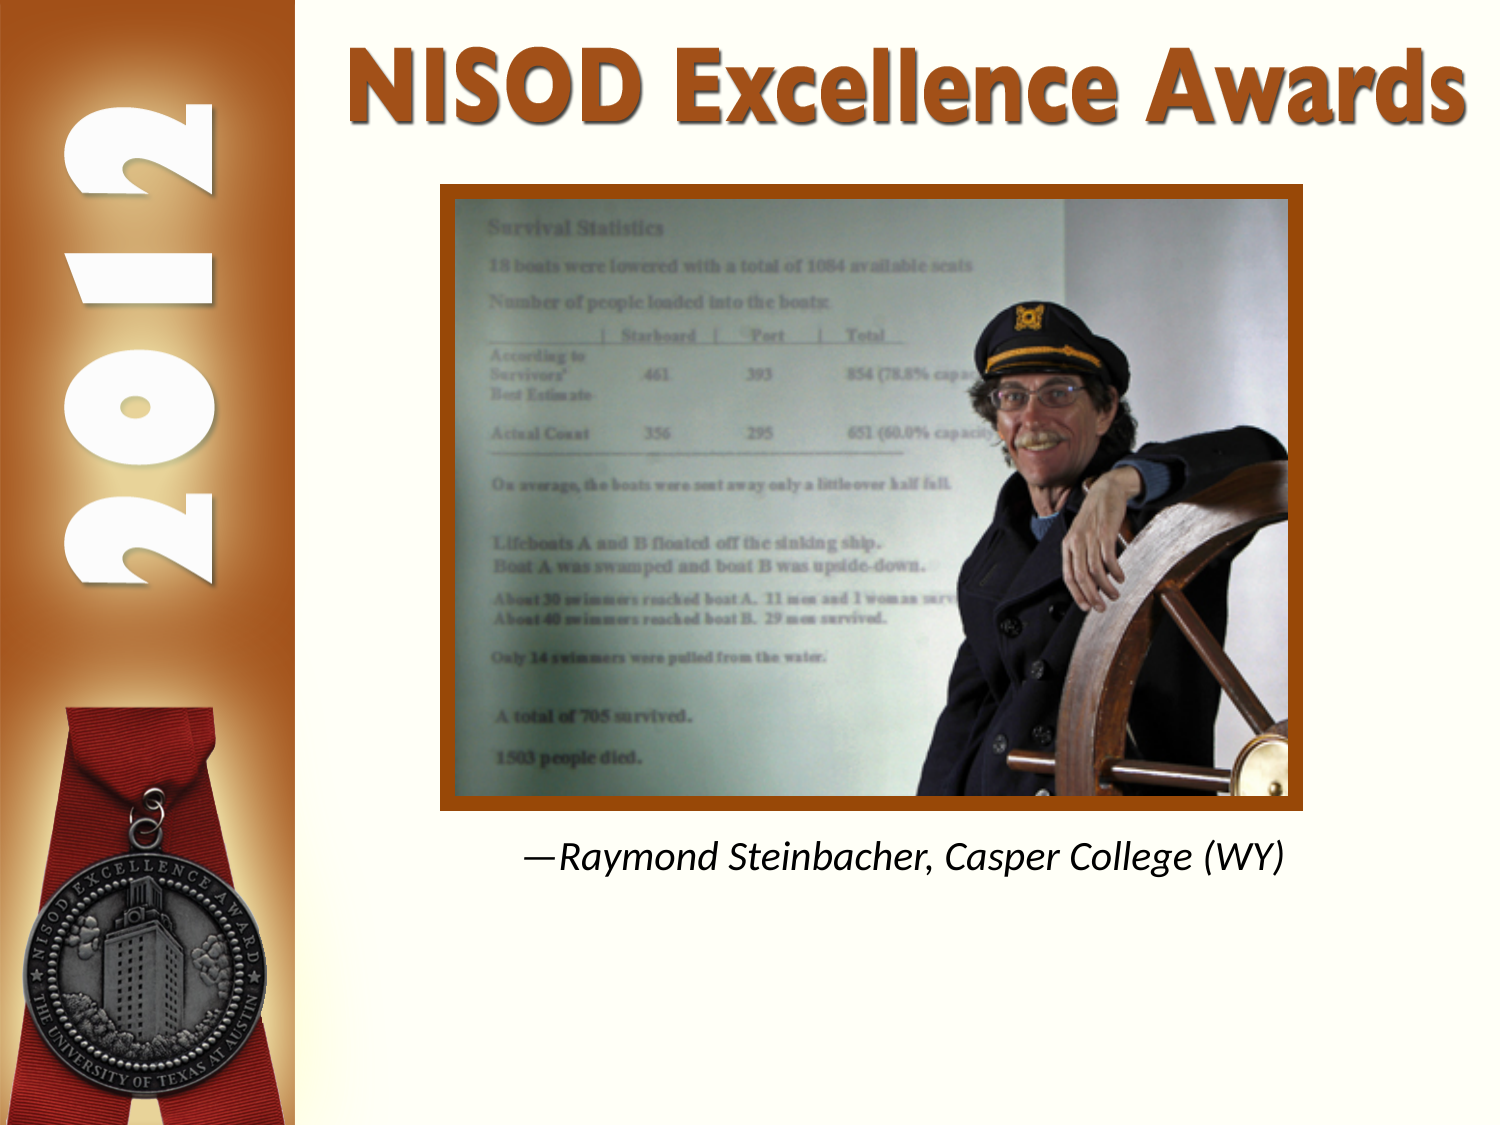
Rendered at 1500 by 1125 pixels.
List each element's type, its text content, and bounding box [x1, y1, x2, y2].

picture [0, 0, 1500, 1125]
list —Raymond Steinbacher, Casper College (WY) [329, 796, 1478, 1085]
